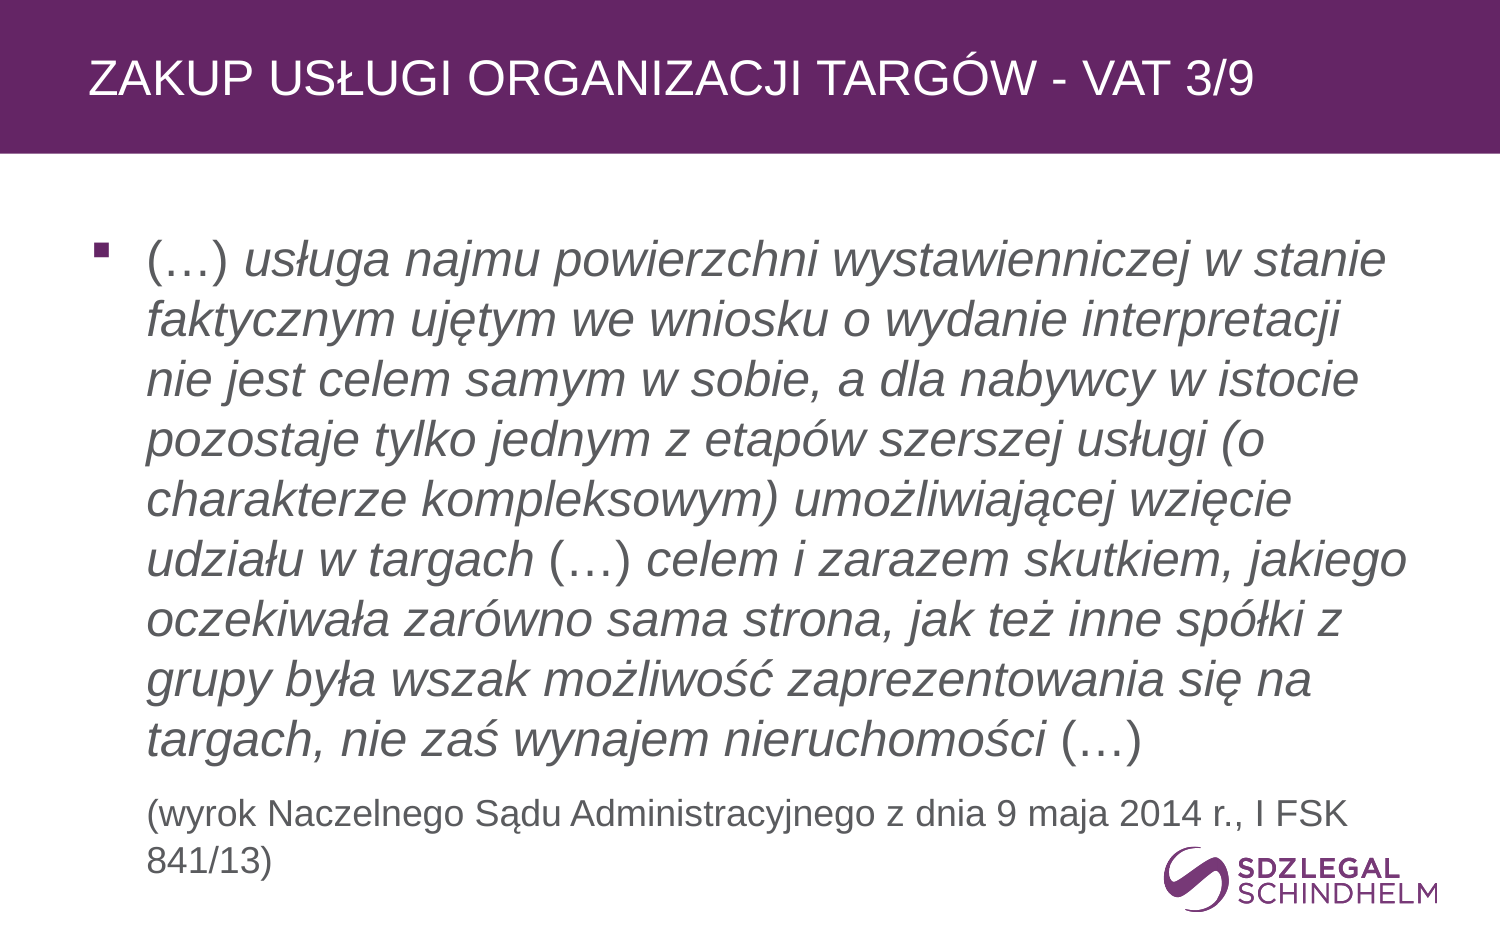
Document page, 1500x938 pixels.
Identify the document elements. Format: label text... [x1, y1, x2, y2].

picture [1163, 845, 1437, 912]
title zakup usługi organizacji targów - VAT 3/9 [0, 0, 1500, 154]
list (…) usługa najmu powierzchni wystawienniczej w stanie faktycznym ujętym we wniosku o wydanie interpretacji nie jest celem samym w sobie, a dla nabywcy w istocie pozostaje tylko jednym z etapów szerszej usługi (o charakterze kompleksowym) umożliwiającej wzięcie udziału w targach (…) celem i zarazem skutkiem, jakiego oczekiwała zarówno sama strona, jak też inne spółki z grupy była wszak możliwość zaprezentowania się na targach, nie zaś wynajem nieruchomości (…) (wyrok Naczelnego Sądu Administracyjnego z dnia 9 maja 2014 r., I FSK 841/13) [74, 218, 1426, 838]
